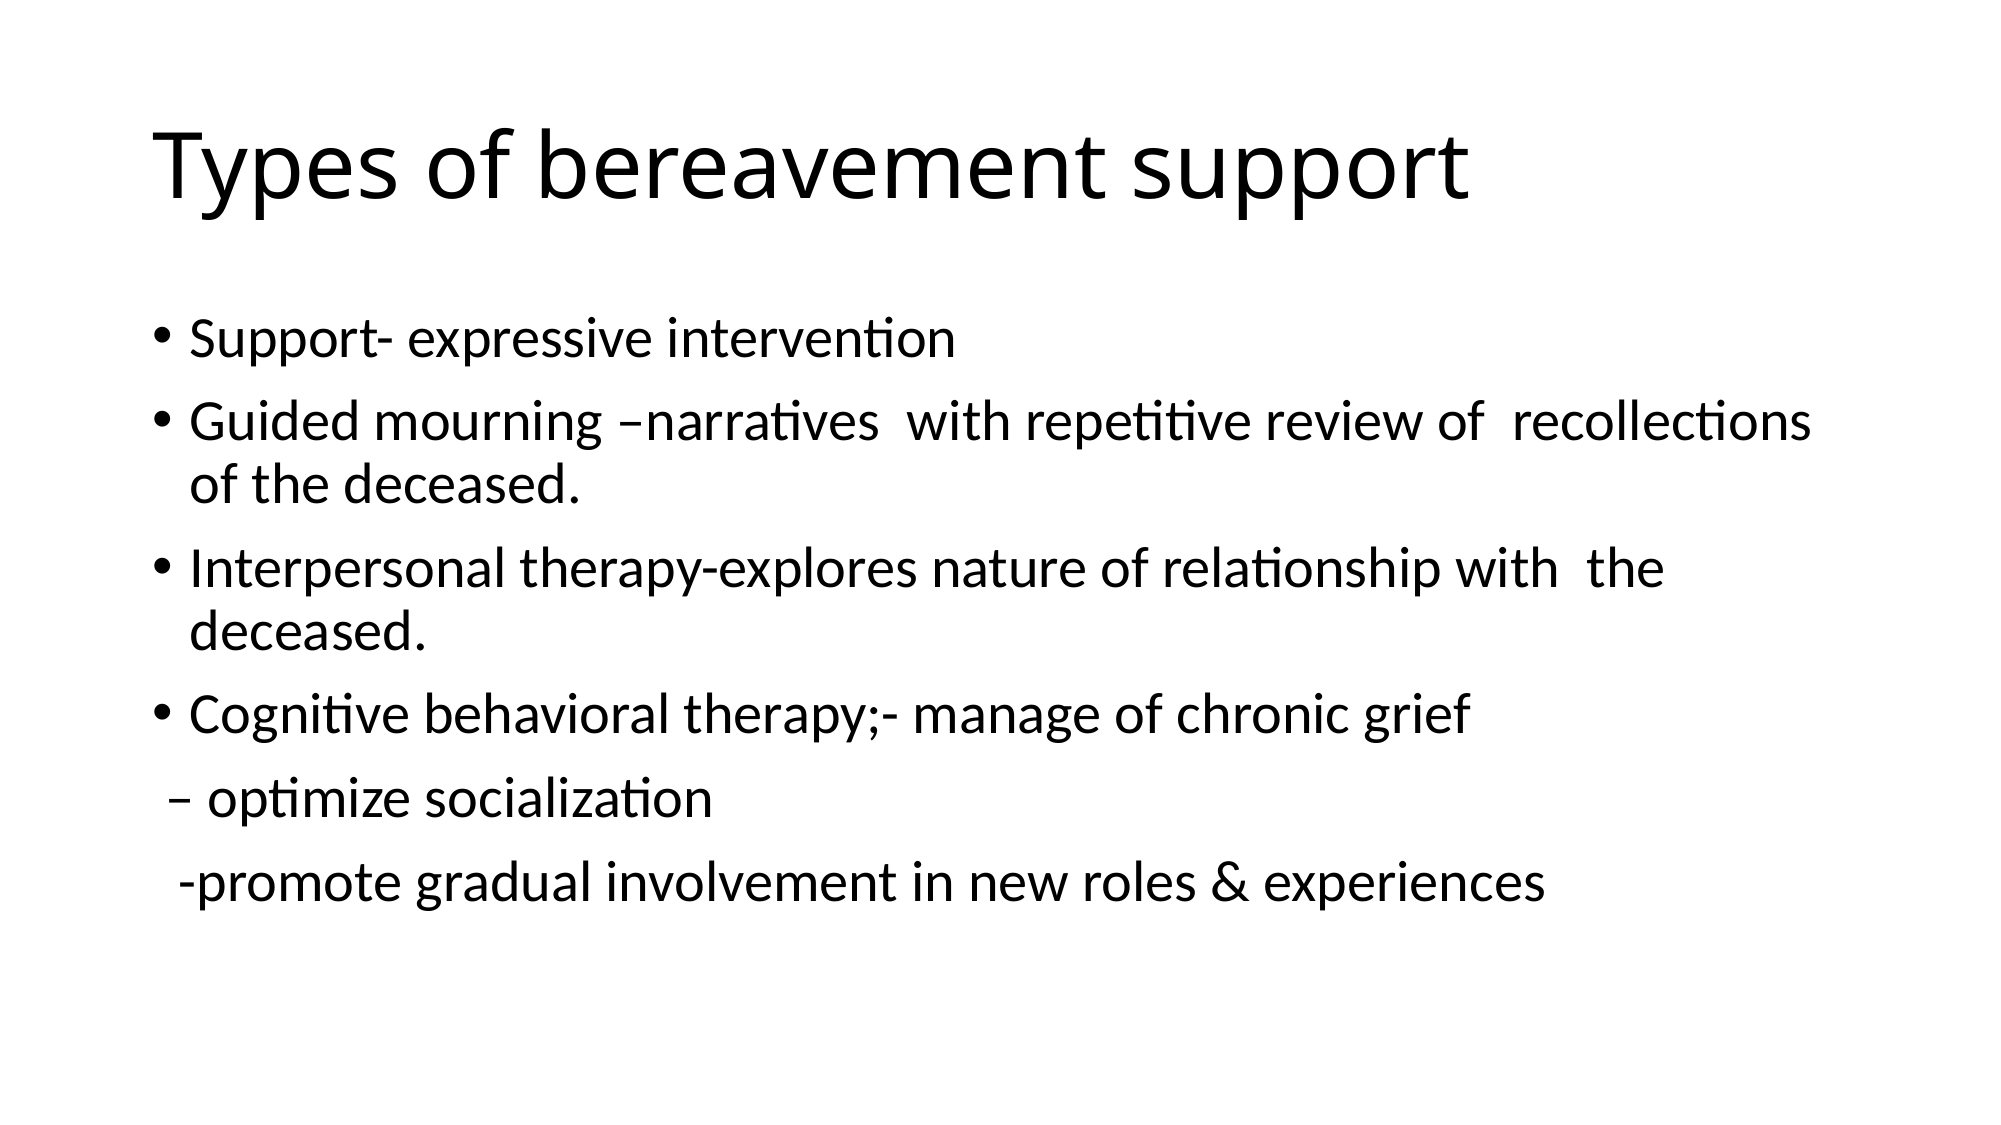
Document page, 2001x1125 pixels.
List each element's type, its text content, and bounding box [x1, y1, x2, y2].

title Types of bereavement support [137, 59, 1863, 278]
list Support- expressive intervention Guided mourning –narratives with repetitive review of recollections of the deceased. Interpersonal therapy-explores nature of relationship with the deceased. Cognitive behavioral therapy;- manage of chronic grief – optimize socialization -promote gradual involvement in new roles & experiences [137, 299, 1863, 1014]
